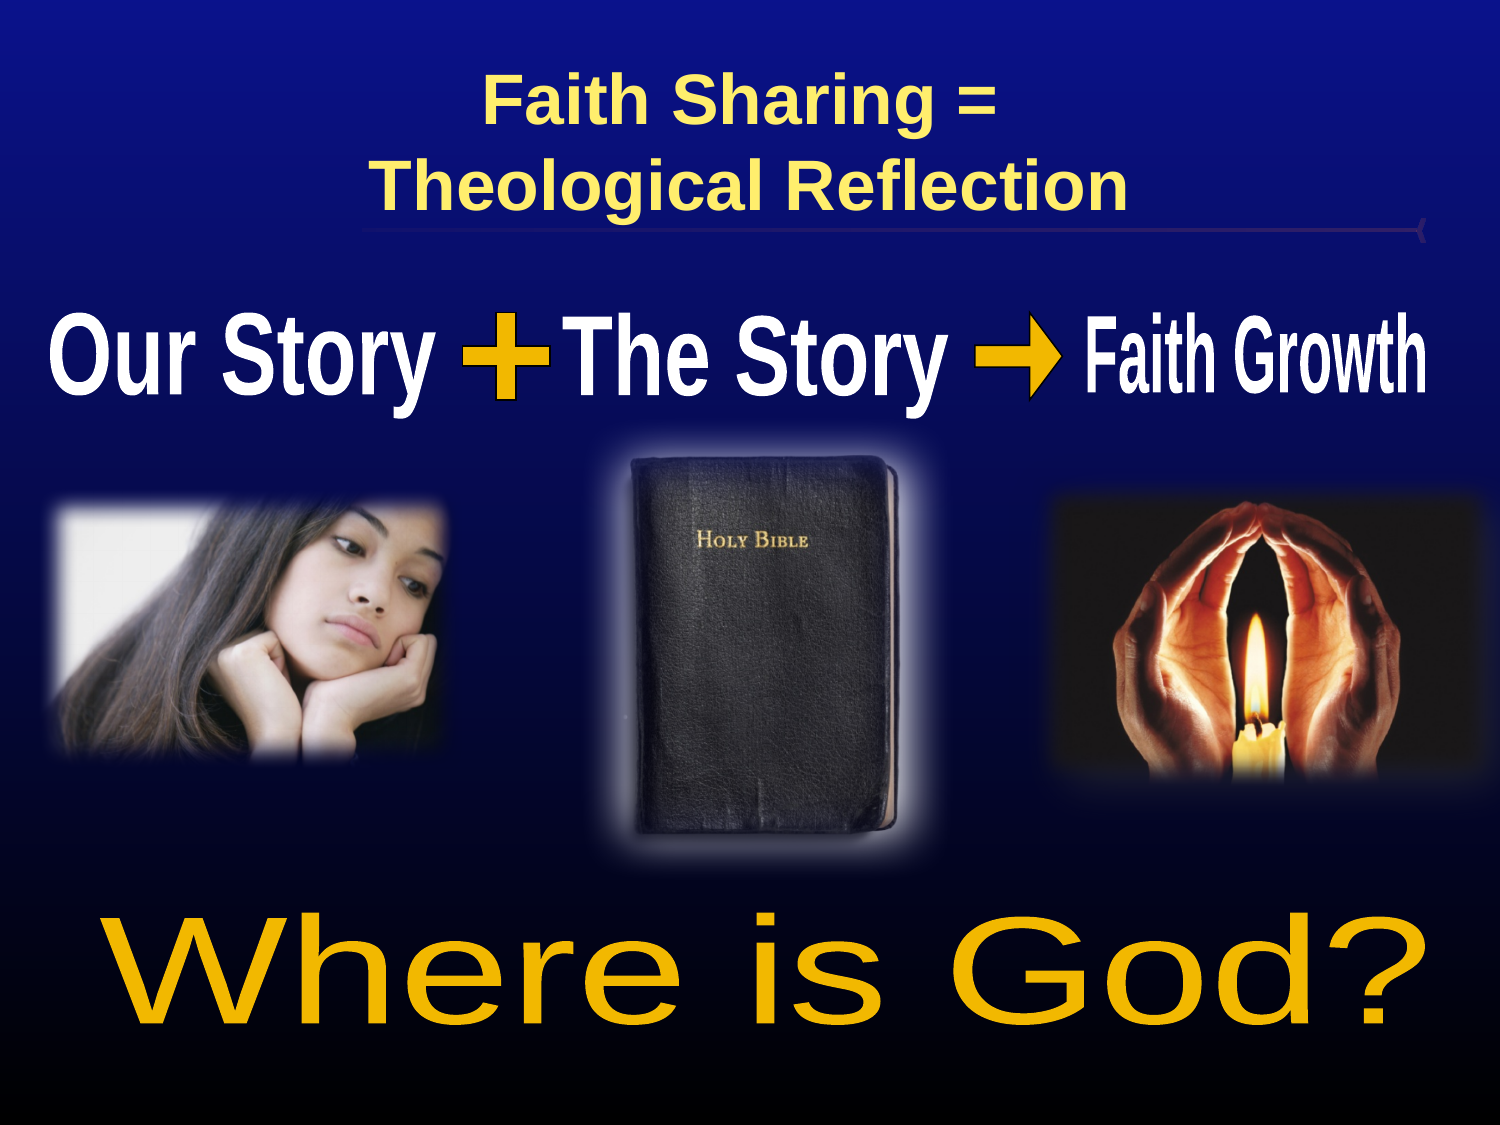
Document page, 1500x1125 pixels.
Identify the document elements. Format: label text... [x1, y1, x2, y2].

title Faith Sharing = Theological Reflection [75, 45, 1425, 233]
picture [1030, 474, 1500, 788]
text_box [974, 312, 1063, 400]
picture [574, 412, 959, 885]
picture [37, 487, 463, 771]
text_box [462, 312, 550, 400]
